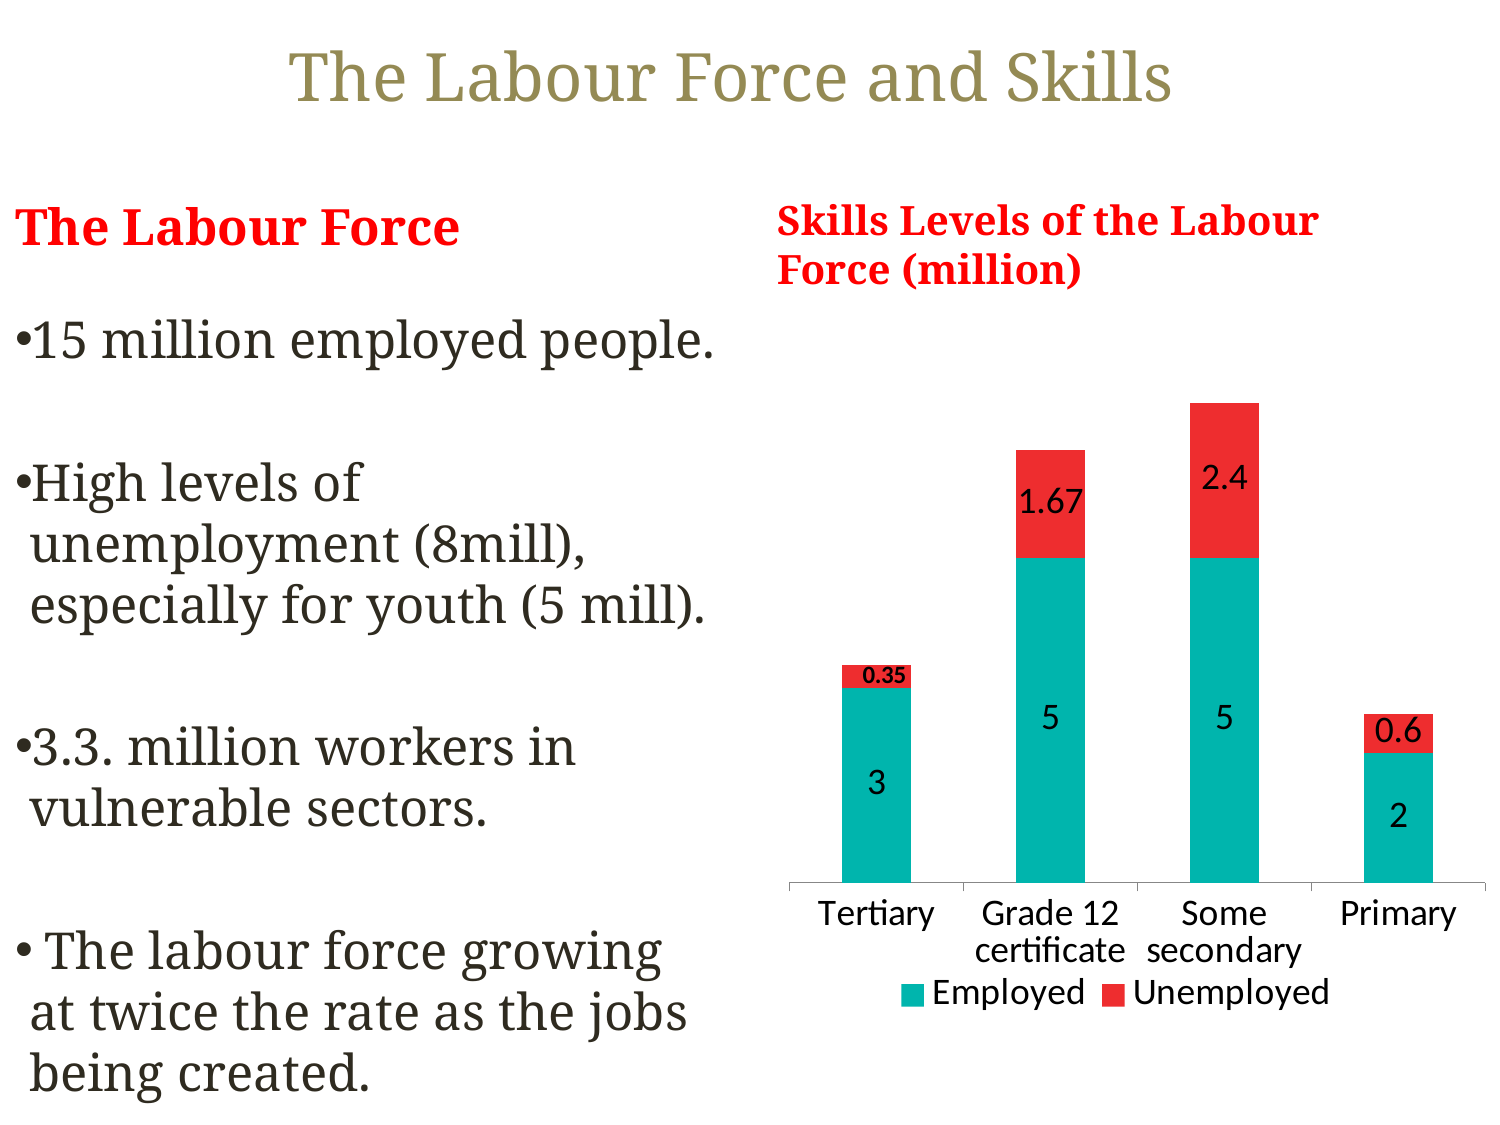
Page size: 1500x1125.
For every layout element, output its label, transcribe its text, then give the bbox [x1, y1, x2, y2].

list Skills Levels of the Labour Force (million) [761, 187, 1425, 300]
title The Labour Force and Skills [0, 0, 1463, 150]
list The Labour Force [0, 174, 713, 263]
chart [774, 349, 1500, 1051]
list 15 million employed people. High levels of unemployment (8mill), especially for youth (5 mill). 3.3. million workers in vulnerable sectors. The labour force growing at twice the rate as the jobs being created. [0, 299, 738, 1125]
